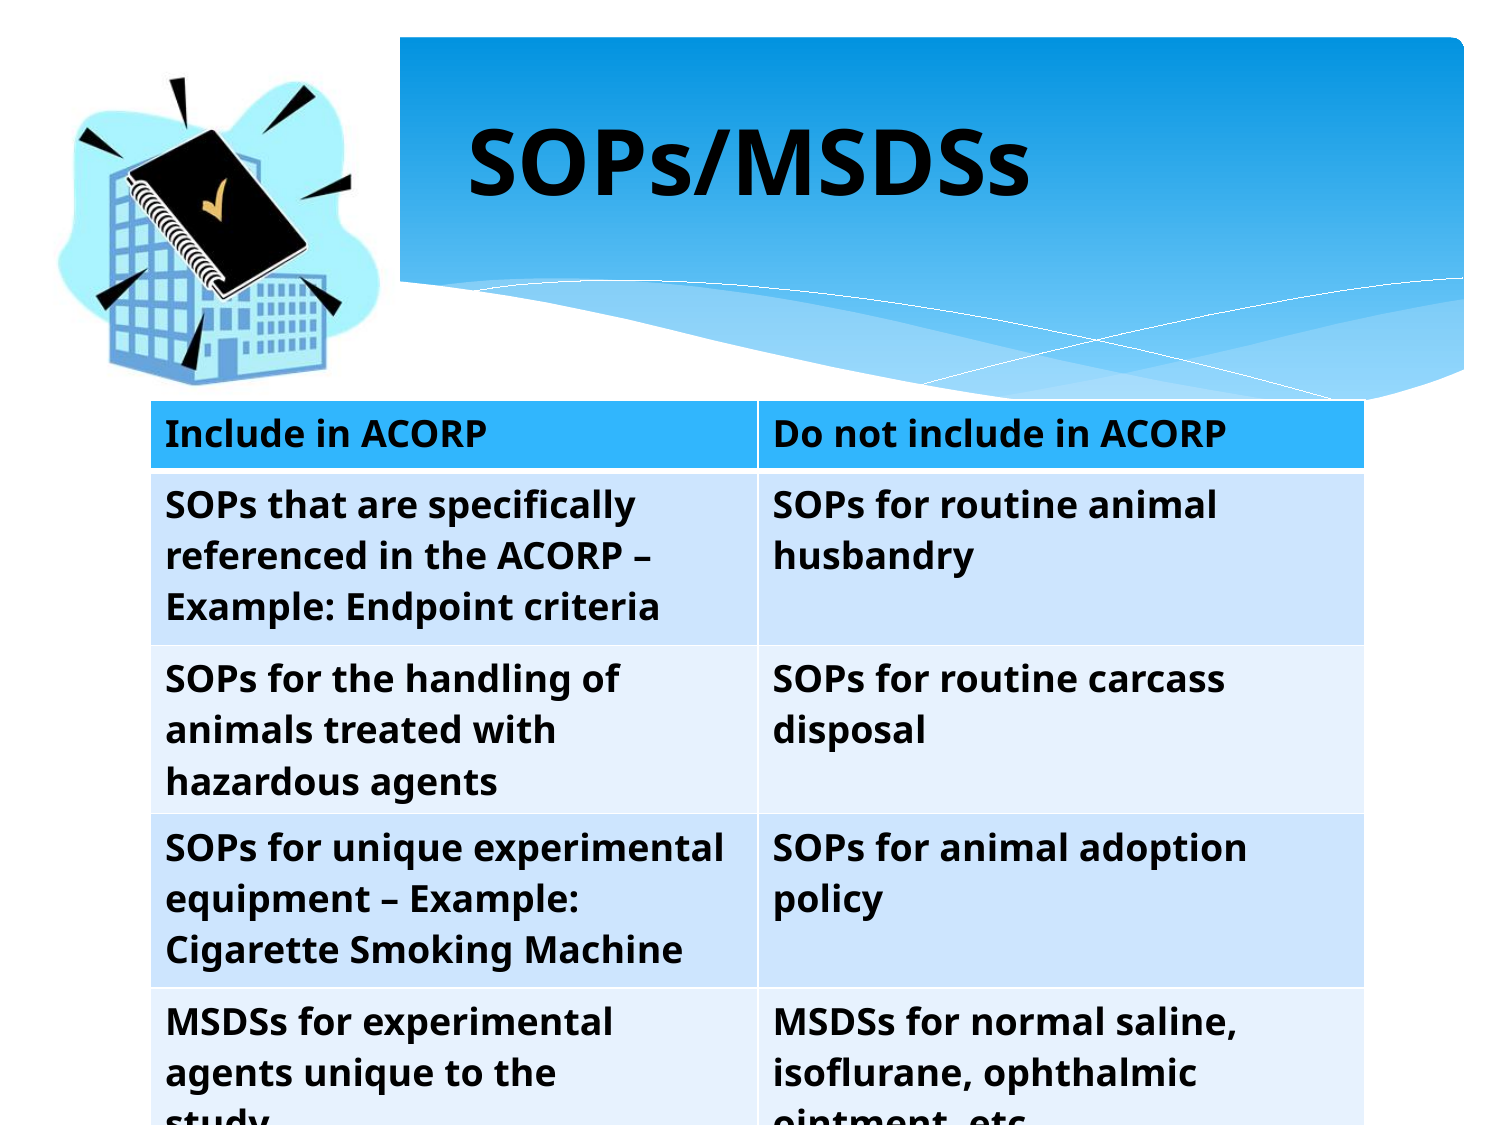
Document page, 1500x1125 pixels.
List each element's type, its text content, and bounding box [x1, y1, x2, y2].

table_cell SOPs for animal adoption policy [759, 814, 1364, 987]
title SOPs/MSDSs [407, 55, 1425, 261]
table_cell SOPs for routine animal husbandry [759, 474, 1364, 645]
table_cell SOPs for unique experimental equipment – Example: Cigarette Smoking Machine [151, 814, 757, 987]
table_header Do not include in ACORP [759, 401, 1364, 468]
table_cell SOPs that are specifically referenced in the ACORP – Example: Endpoint criteria [151, 474, 757, 645]
table_header Include in ACORP [151, 401, 757, 468]
table_cell MSDSs for normal saline, isoflurane, ophthalmic ointment, etc. [759, 989, 1364, 1125]
table_cell MSDSs for experimental agents unique to the study [151, 989, 757, 1125]
table_cell SOPs for the handling of animals treated with hazardous agents [151, 646, 757, 813]
table_cell SOPs for routine carcass disposal [759, 646, 1364, 813]
picture [36, 36, 401, 401]
